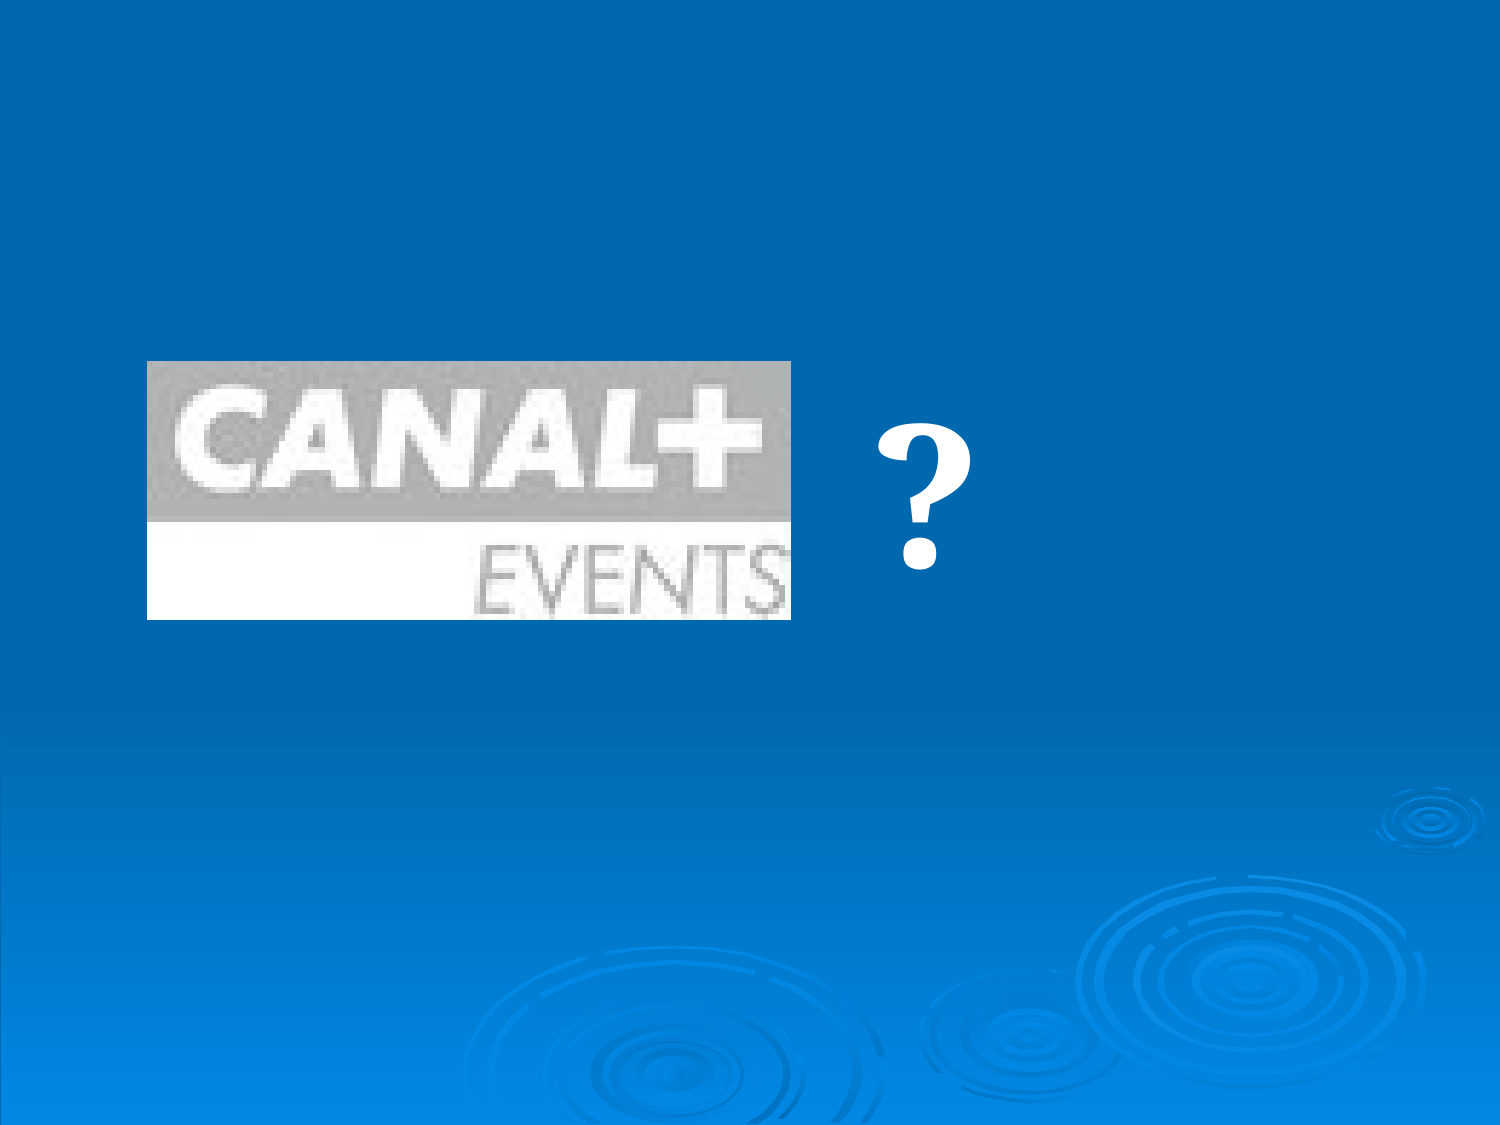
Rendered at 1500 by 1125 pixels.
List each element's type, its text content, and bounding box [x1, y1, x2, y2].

text_box ? [856, 361, 1199, 617]
picture [147, 361, 791, 621]
